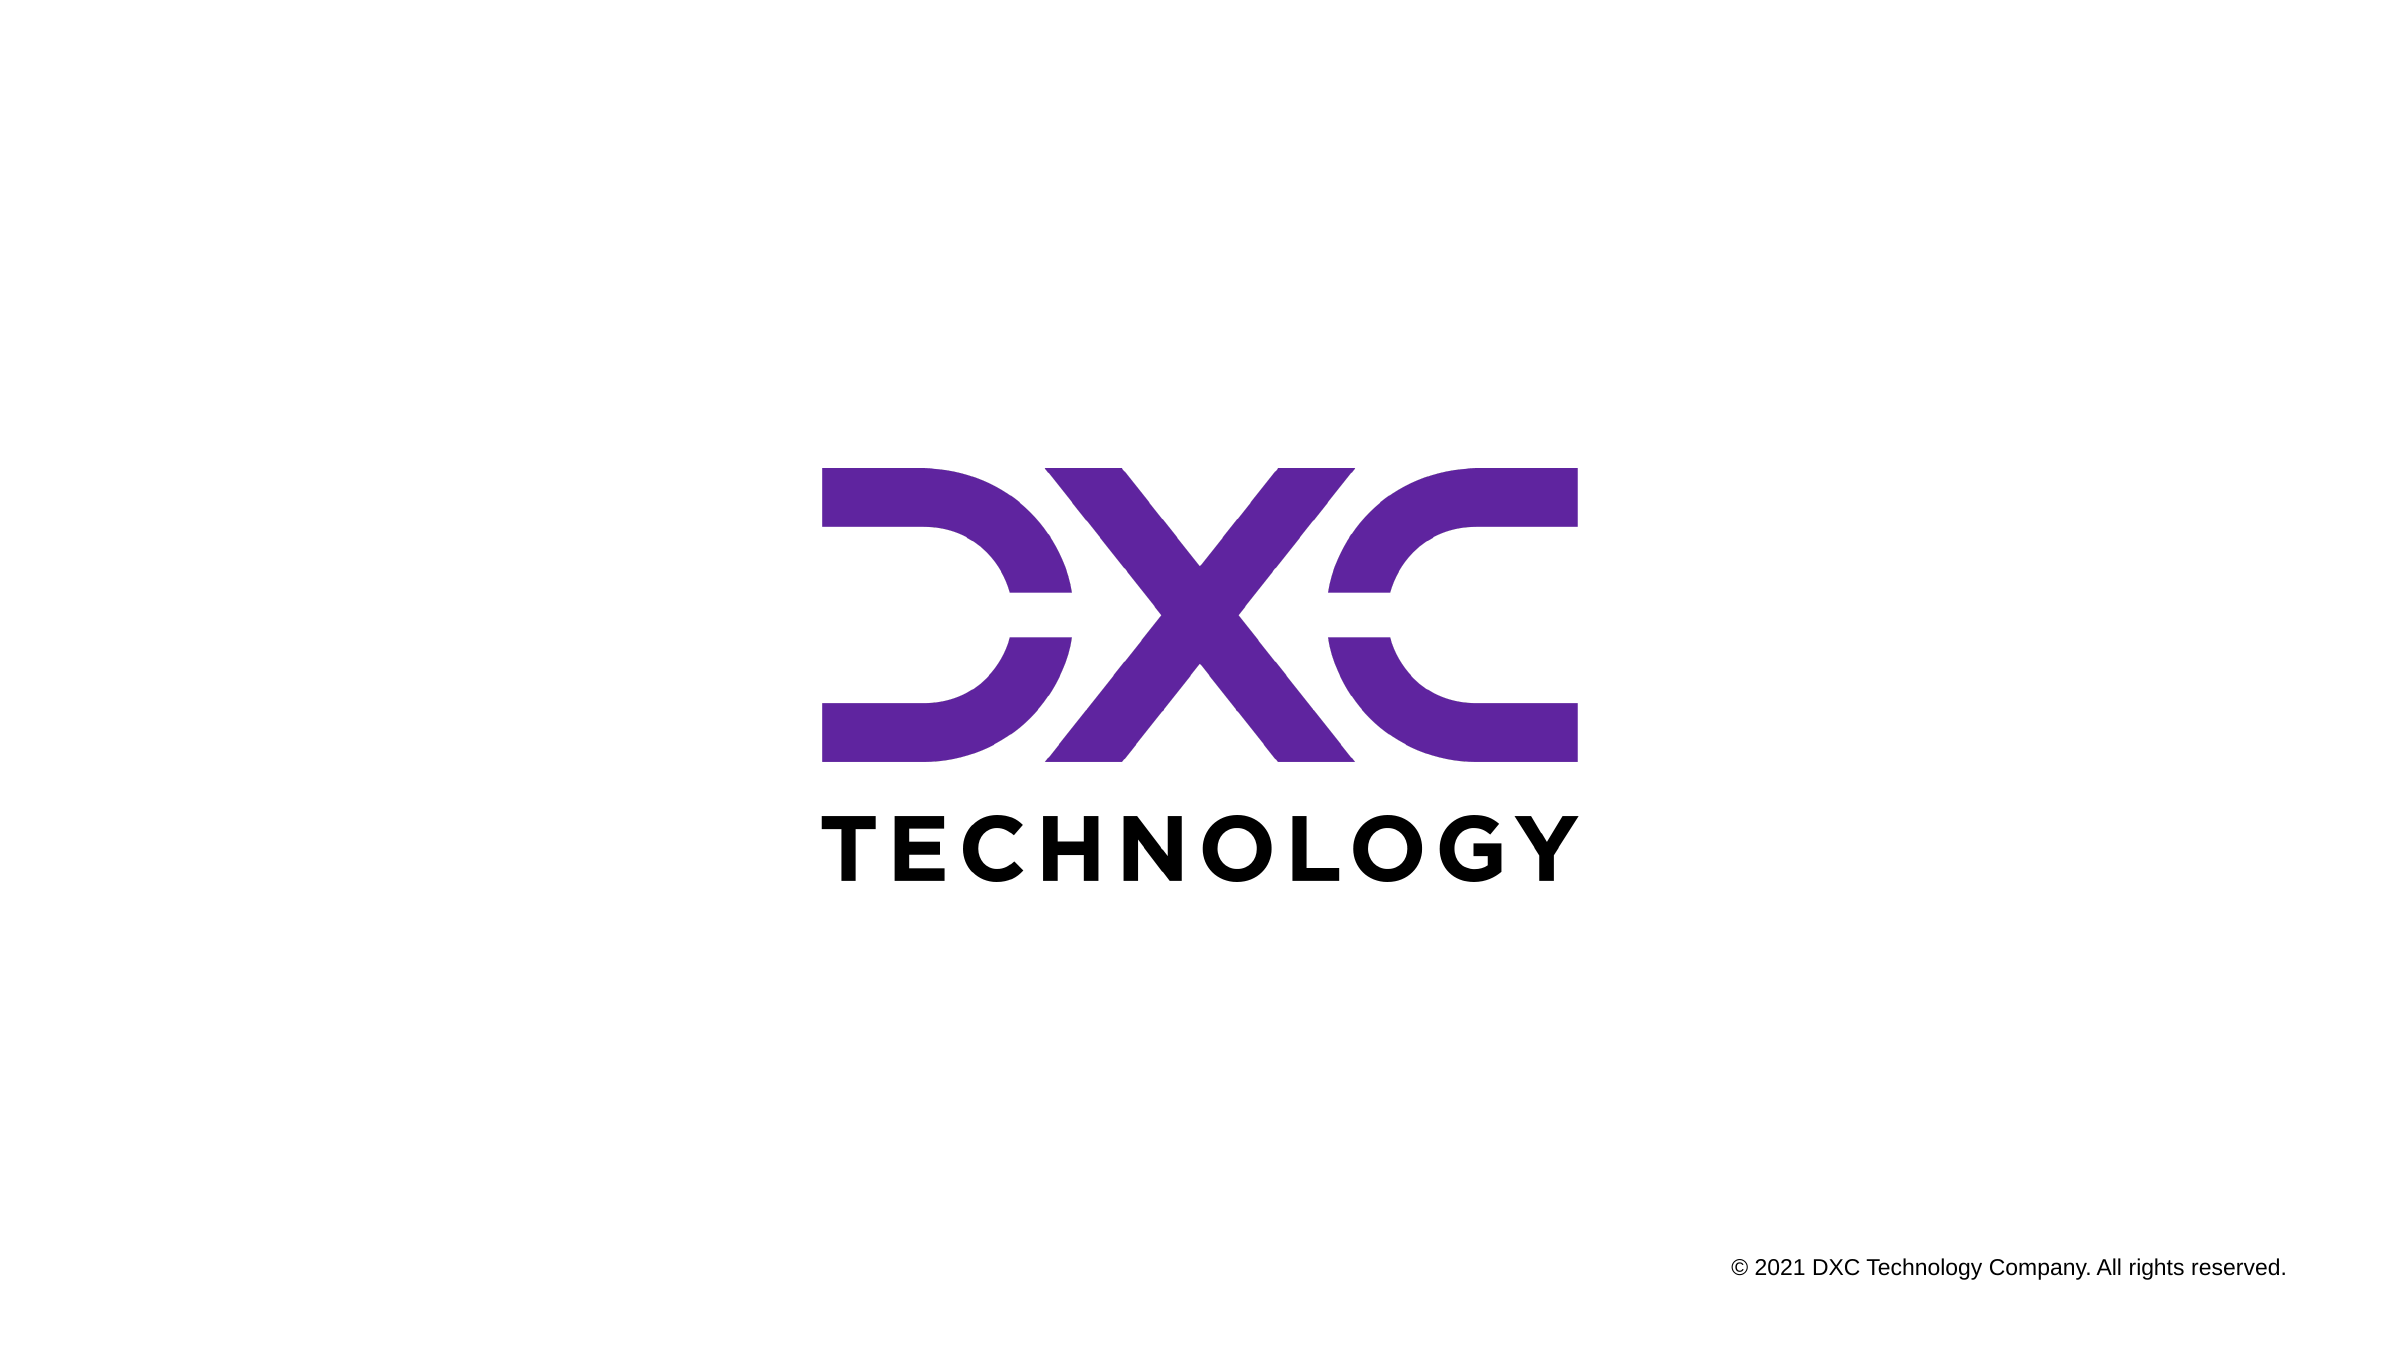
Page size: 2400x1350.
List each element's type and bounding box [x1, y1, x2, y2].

picture [821, 468, 1579, 882]
